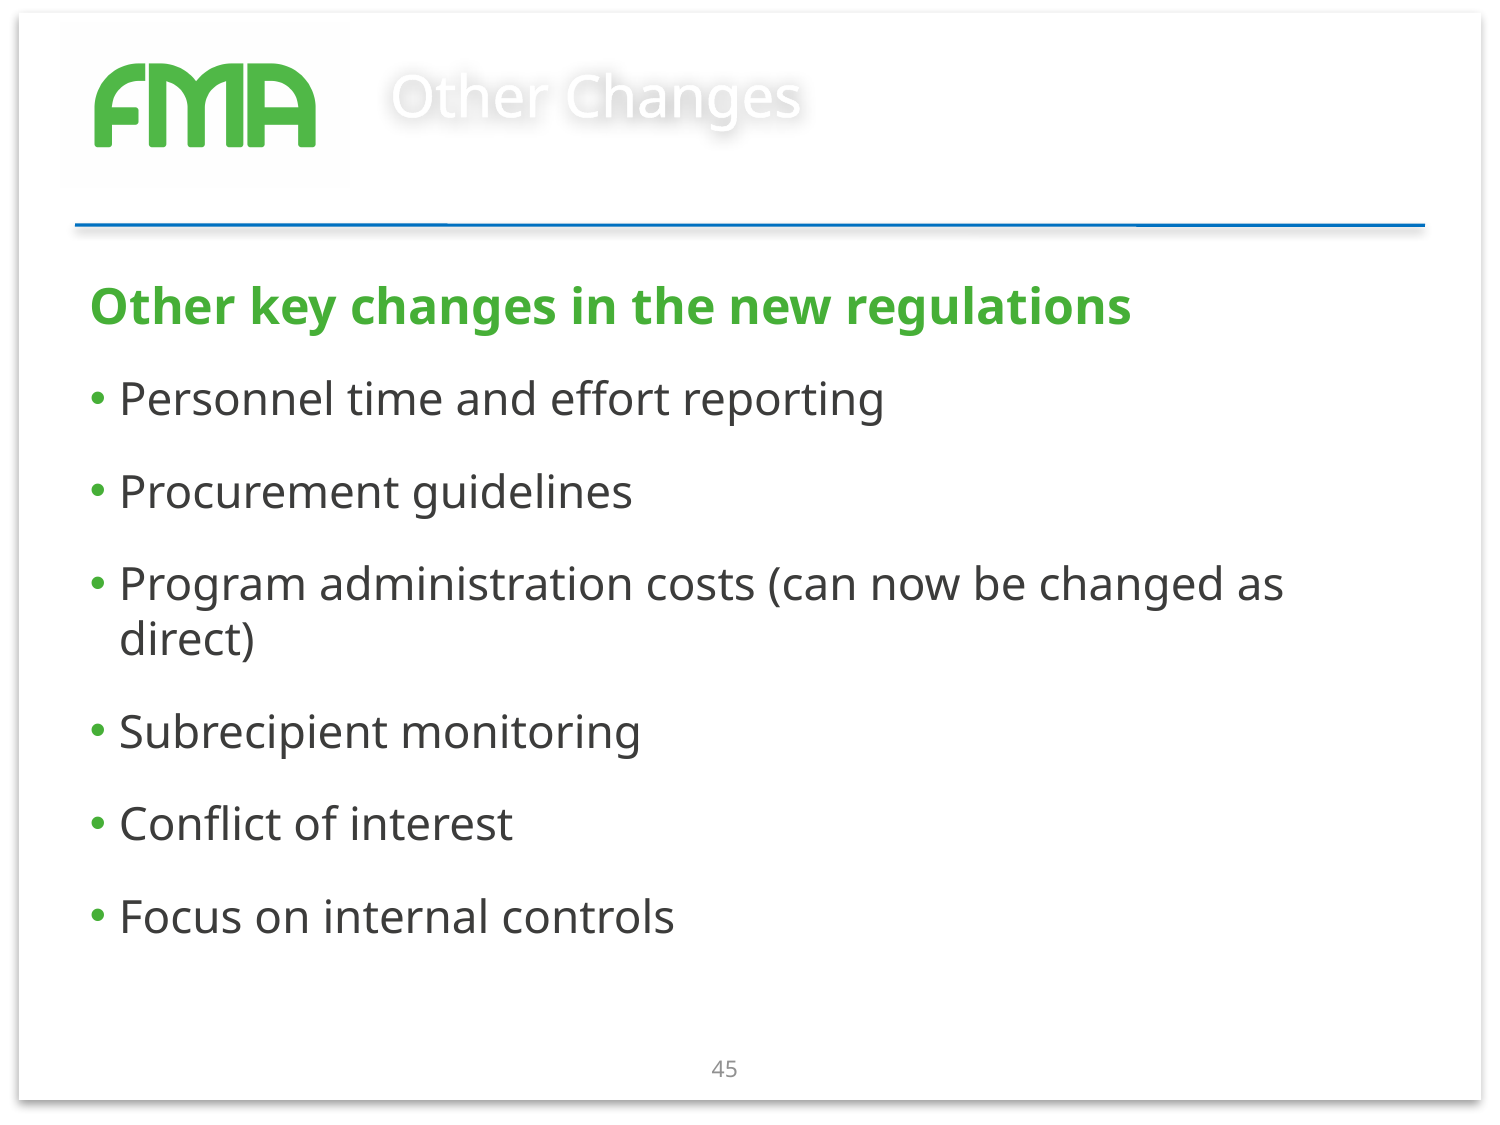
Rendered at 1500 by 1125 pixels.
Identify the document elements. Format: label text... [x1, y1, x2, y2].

picture [60, 22, 350, 188]
list Personnel time and effort reporting Procurement guidelines Program administration costs (can now be changed as direct) Subrecipient monitoring Conflict of interest Focus on internal controls [75, 362, 1425, 975]
list Other key changes in the new regulations [75, 237, 1425, 343]
title Other Changes [375, 22, 1425, 165]
